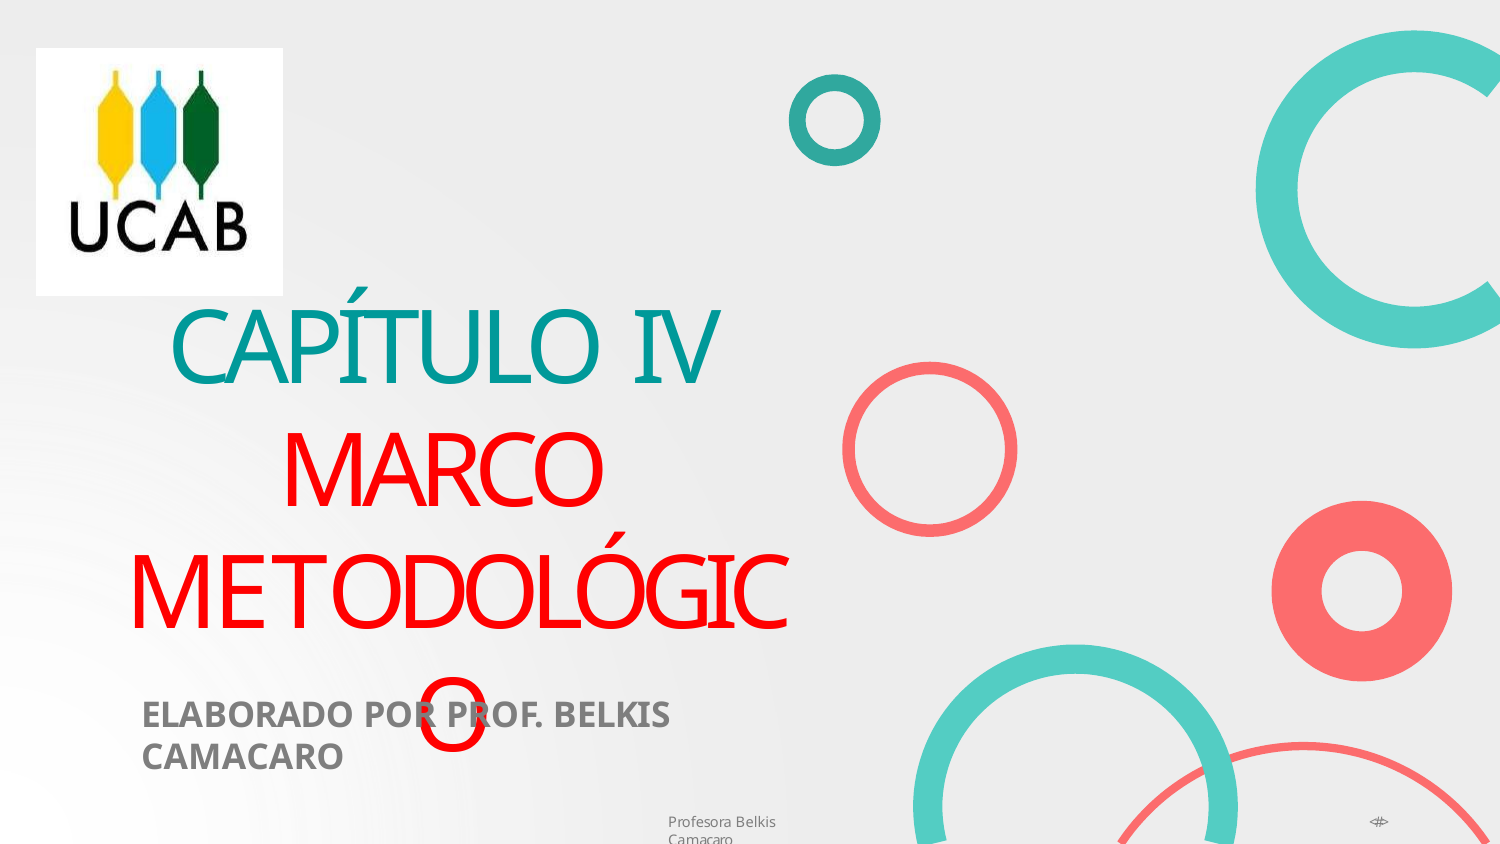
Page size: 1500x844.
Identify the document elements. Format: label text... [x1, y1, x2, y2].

text_box [1276, 51, 1500, 328]
text_box [848, 367, 1012, 528]
text_box [797, 82, 873, 158]
text_box CAPÍTULO IV MARCO METODOLÓGICO [88, 279, 817, 772]
text_box ELABORADO POR PROF. BELKIS CAMACARO [138, 689, 812, 777]
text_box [912, 500, 1492, 844]
footer Profesora Belkis Camacaro [666, 809, 834, 844]
picture [0, 0, 1500, 844]
